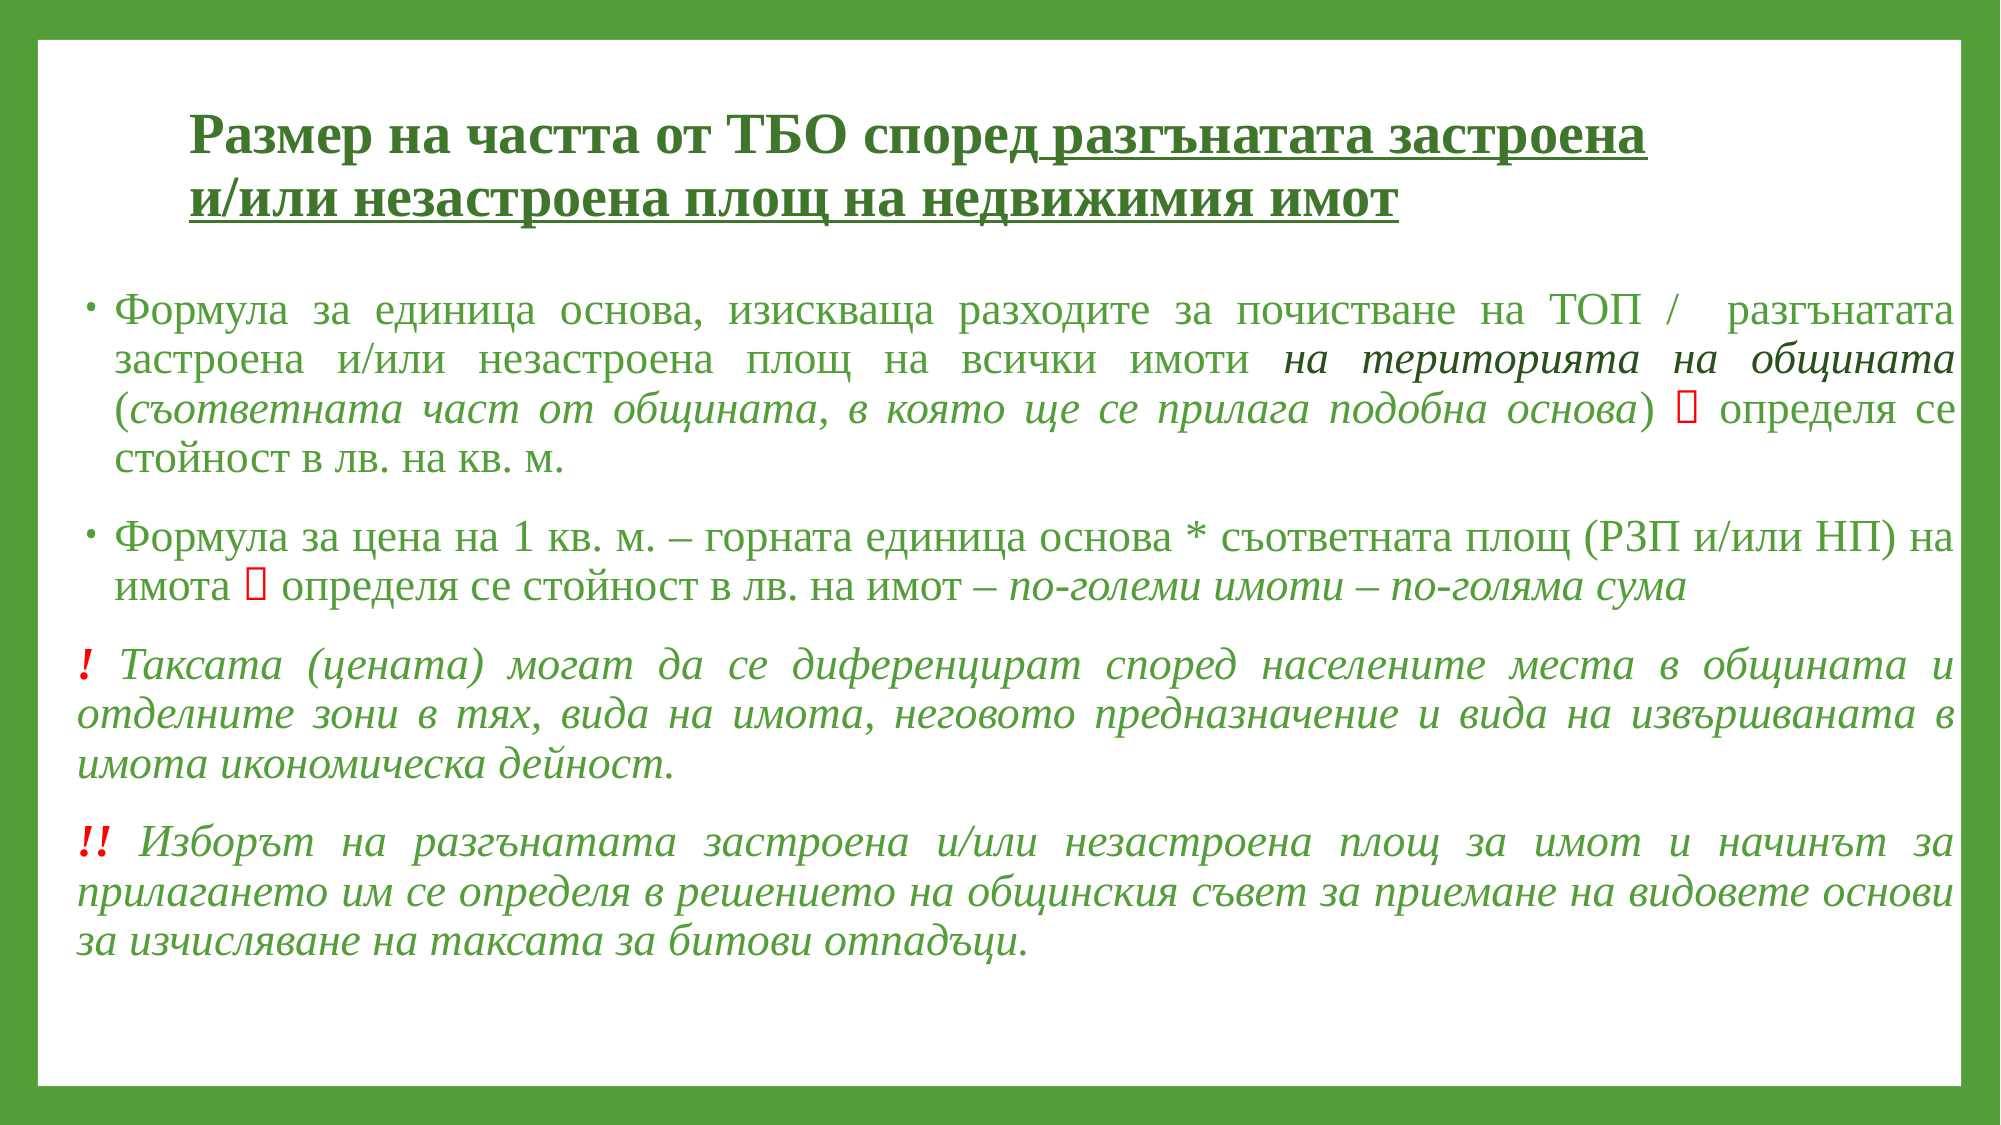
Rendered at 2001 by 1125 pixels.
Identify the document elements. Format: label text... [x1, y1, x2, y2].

list Формула за единица основа, изискваща разходите за почистване на ТОП / разгънатата застроена и/или незастроена площ на всички имоти на територията на общината (съответната част от общината, в която ще се прилага подобна основа)  определя се стойност в лв. на кв. м. Формула за цена на 1 кв. м. – горната единица основа * съответната площ (РЗП и/или НП) на имота  определя се стойност в лв. на имот – по-големи имоти – по-голяма сума ! Таксата (цената) могат да се диференцират според населените места в общината и отделните зони в тях, вида на имота, неговото предназначение и вида на извършваната в имота икономическа дейност. !! Изборът на разгънатата застроена и/или незастроена площ за имот и начинът за прилагането им се определя в решението на общинския съвет за приемане на видовете основи за изчисляване на таксата за битови отпадъци. [61, 277, 1972, 1081]
title Размер на частта от ТБО според разгънатата застроена и/или незастроена площ на недвижимия имот [174, 54, 1795, 277]
